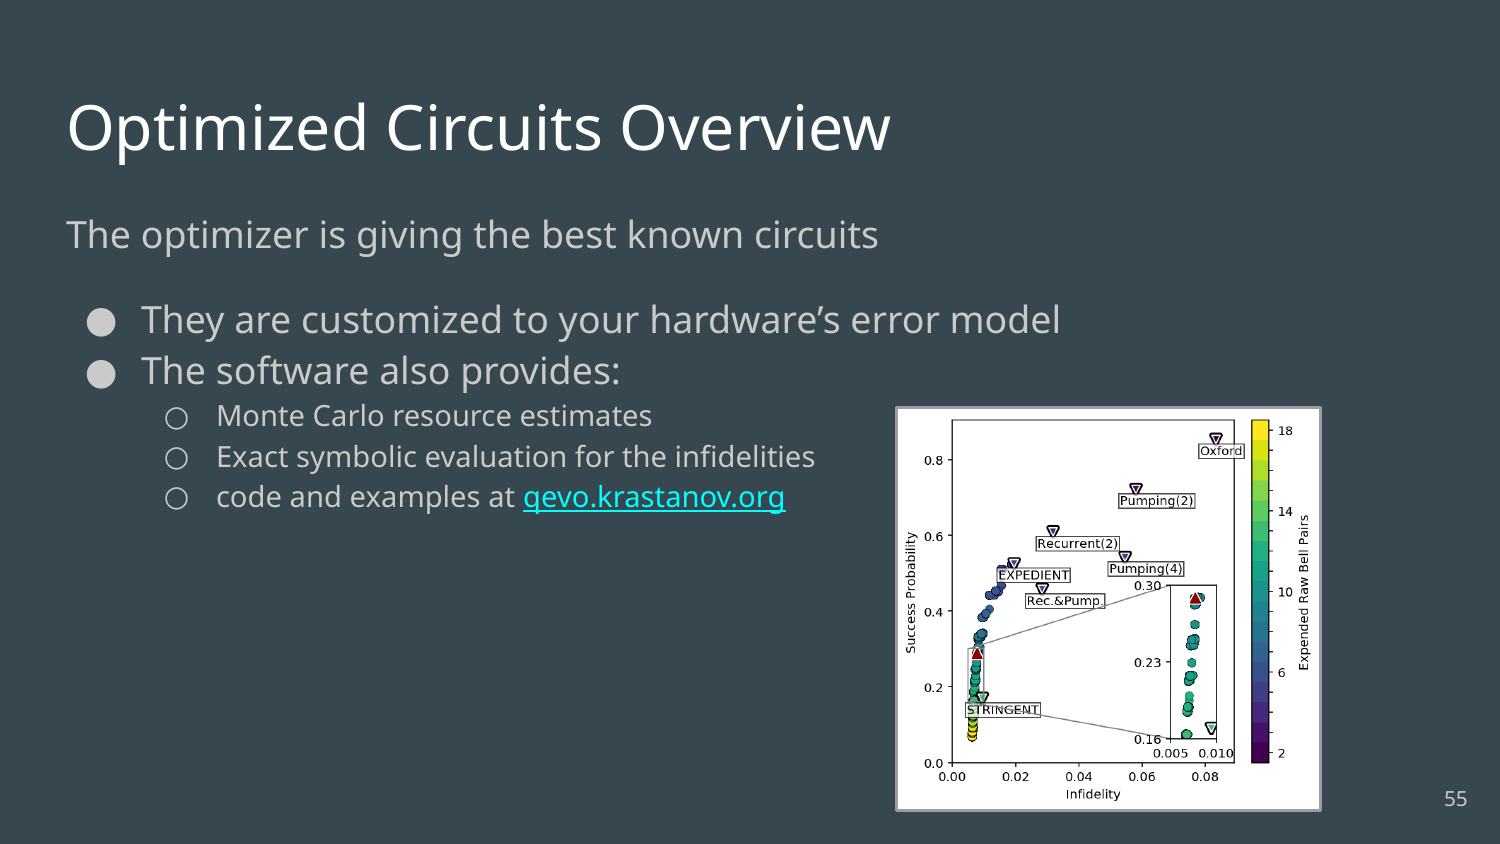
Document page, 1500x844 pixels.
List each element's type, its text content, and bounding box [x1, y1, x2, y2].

picture [897, 409, 1319, 809]
title Optimized Circuits Overview [51, 72, 1449, 167]
slide_number ‹#› [1392, 767, 1483, 833]
list The optimizer is giving the best known circuits They are customized to your hardware’s error model The software also provides: Monte Carlo resource estimates Exact symbolic evaluation for the infidelities code and examples at qevo.krastanov.org [51, 189, 1449, 450]
